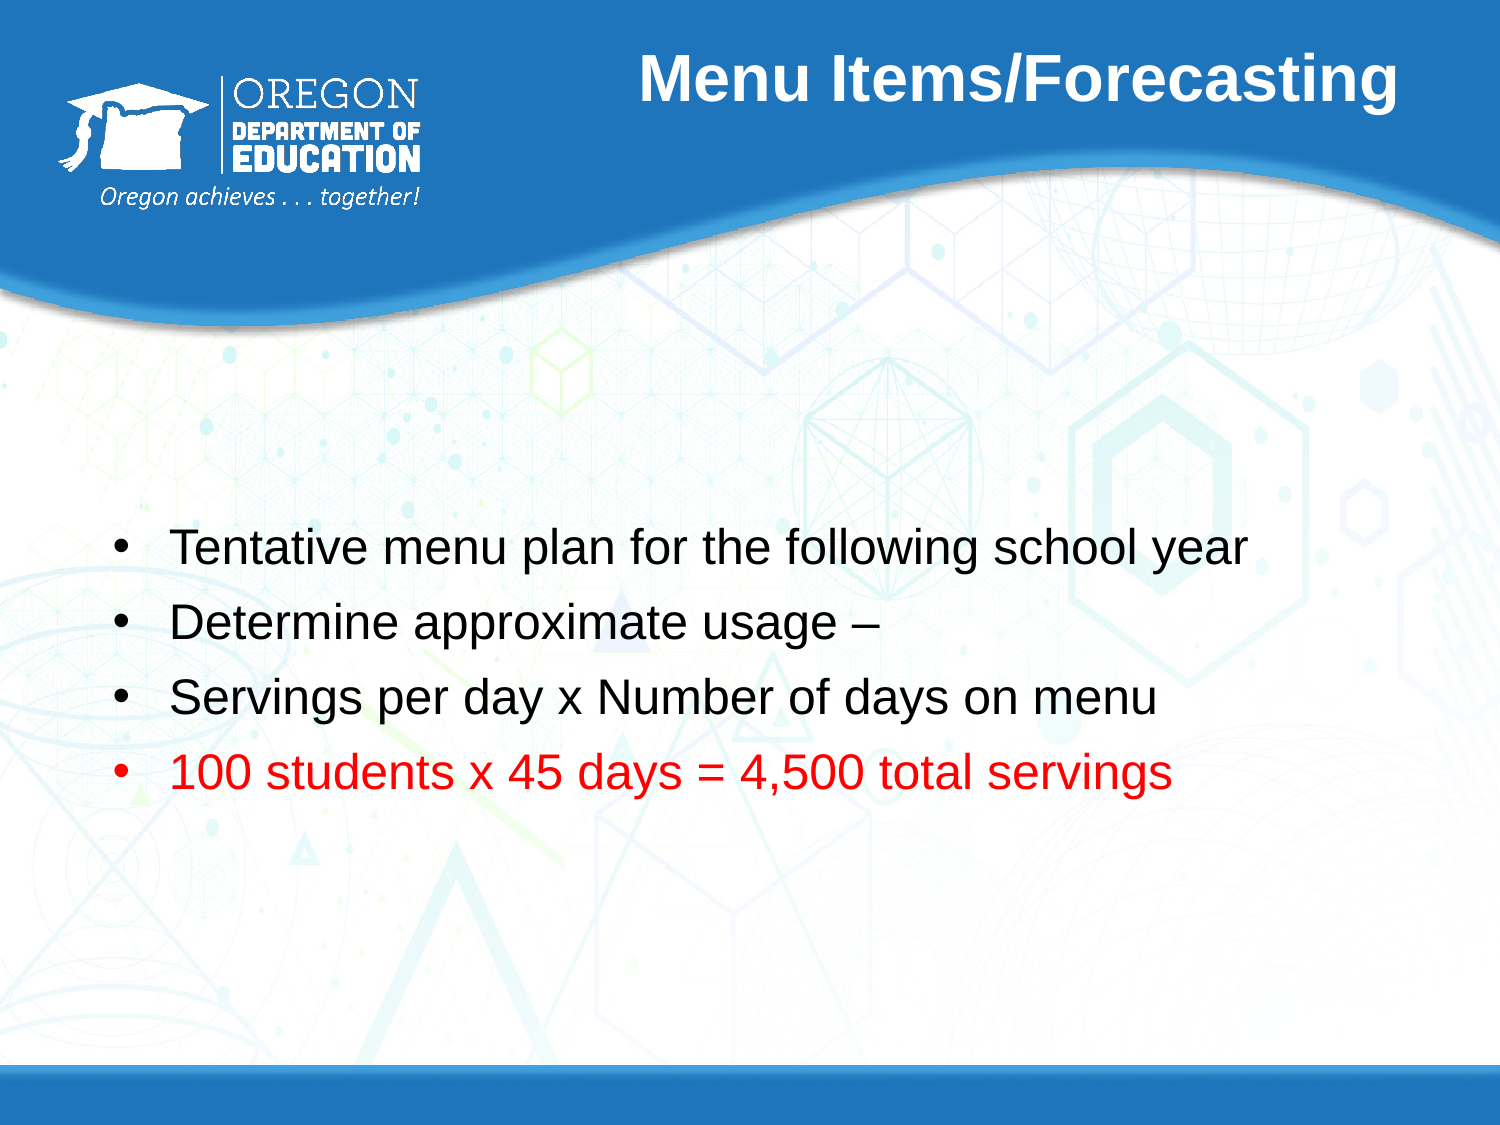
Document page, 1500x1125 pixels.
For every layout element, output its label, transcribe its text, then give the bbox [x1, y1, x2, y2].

picture [0, 0, 1500, 1125]
subtitle Tentative menu plan for the following school year Determine approximate usage – Servings per day x Number of days on menu 100 students x 45 days = 4,500 total servings [97, 514, 1398, 863]
title Menu Items/Forecasting [613, 0, 1416, 160]
